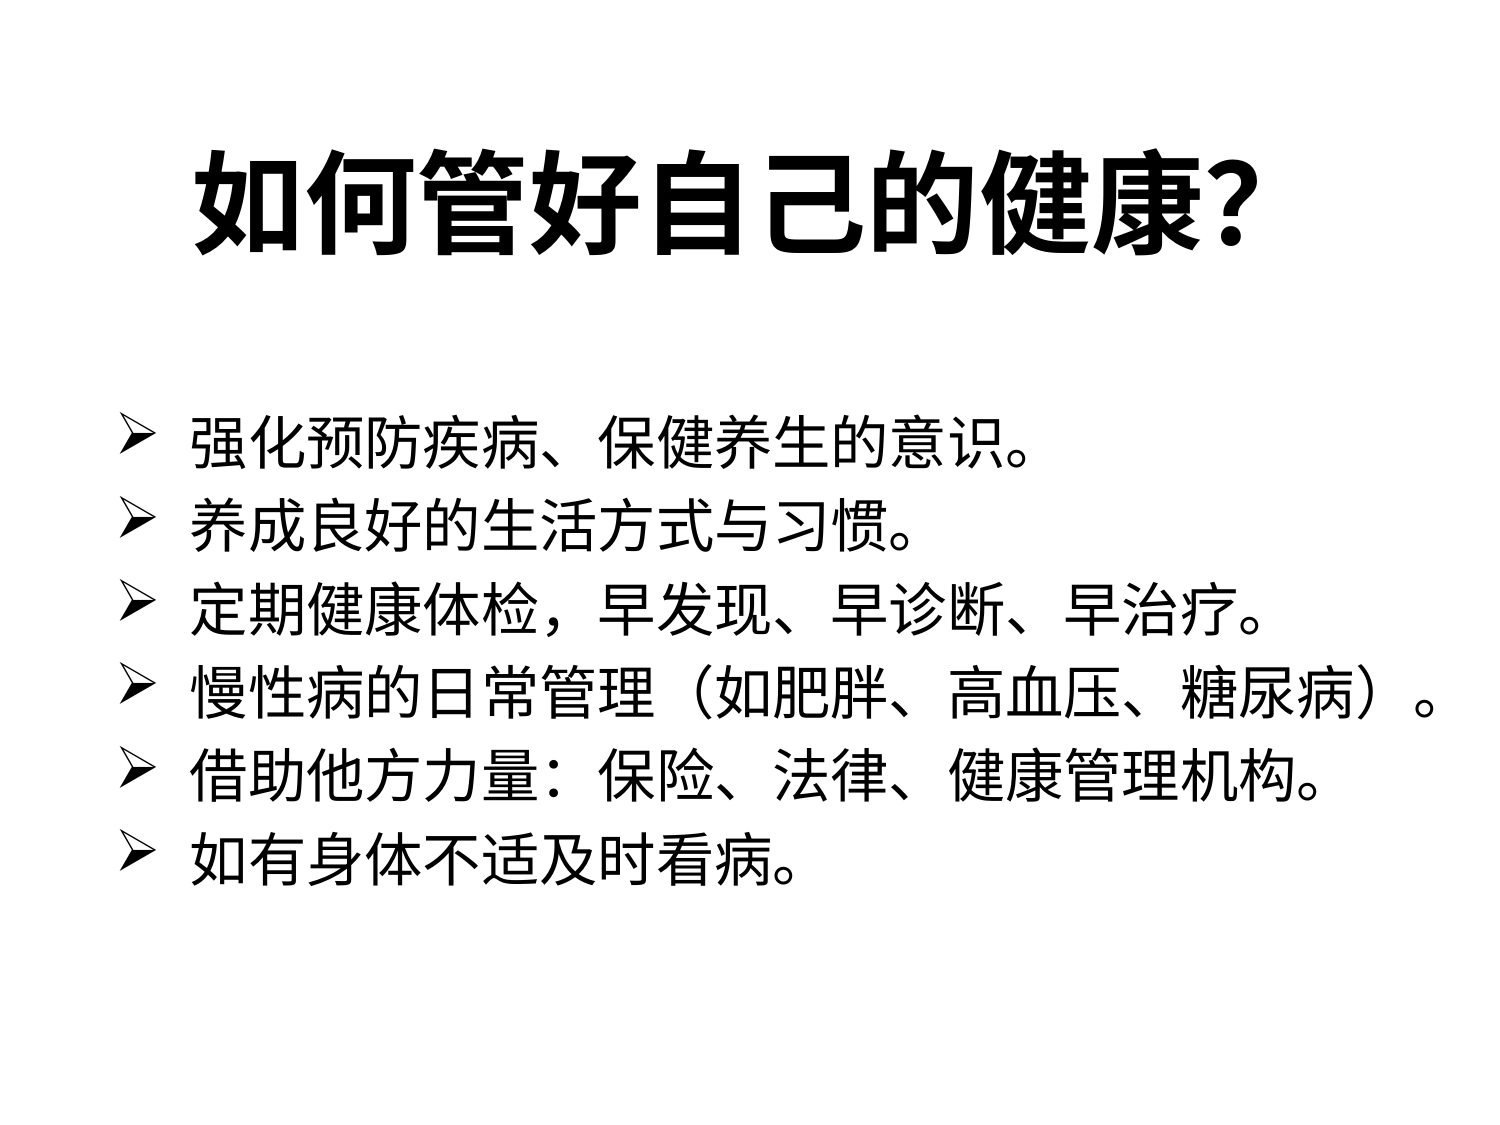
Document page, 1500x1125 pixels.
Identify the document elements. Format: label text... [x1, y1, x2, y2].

text_box 强化预防疾病、保健养生的意识。 养成良好的生活方式与习惯。 定期健康体检，早发现、早诊断、早治疗。 慢性病的日常管理（如肥胖、高血压、糖尿病）。 借助他方力量：保险、法律、健康管理机构。 如有身体不适及时看病。 [100, 385, 1436, 900]
text_box 如何管好自己的健康？ [4, 125, 1500, 276]
